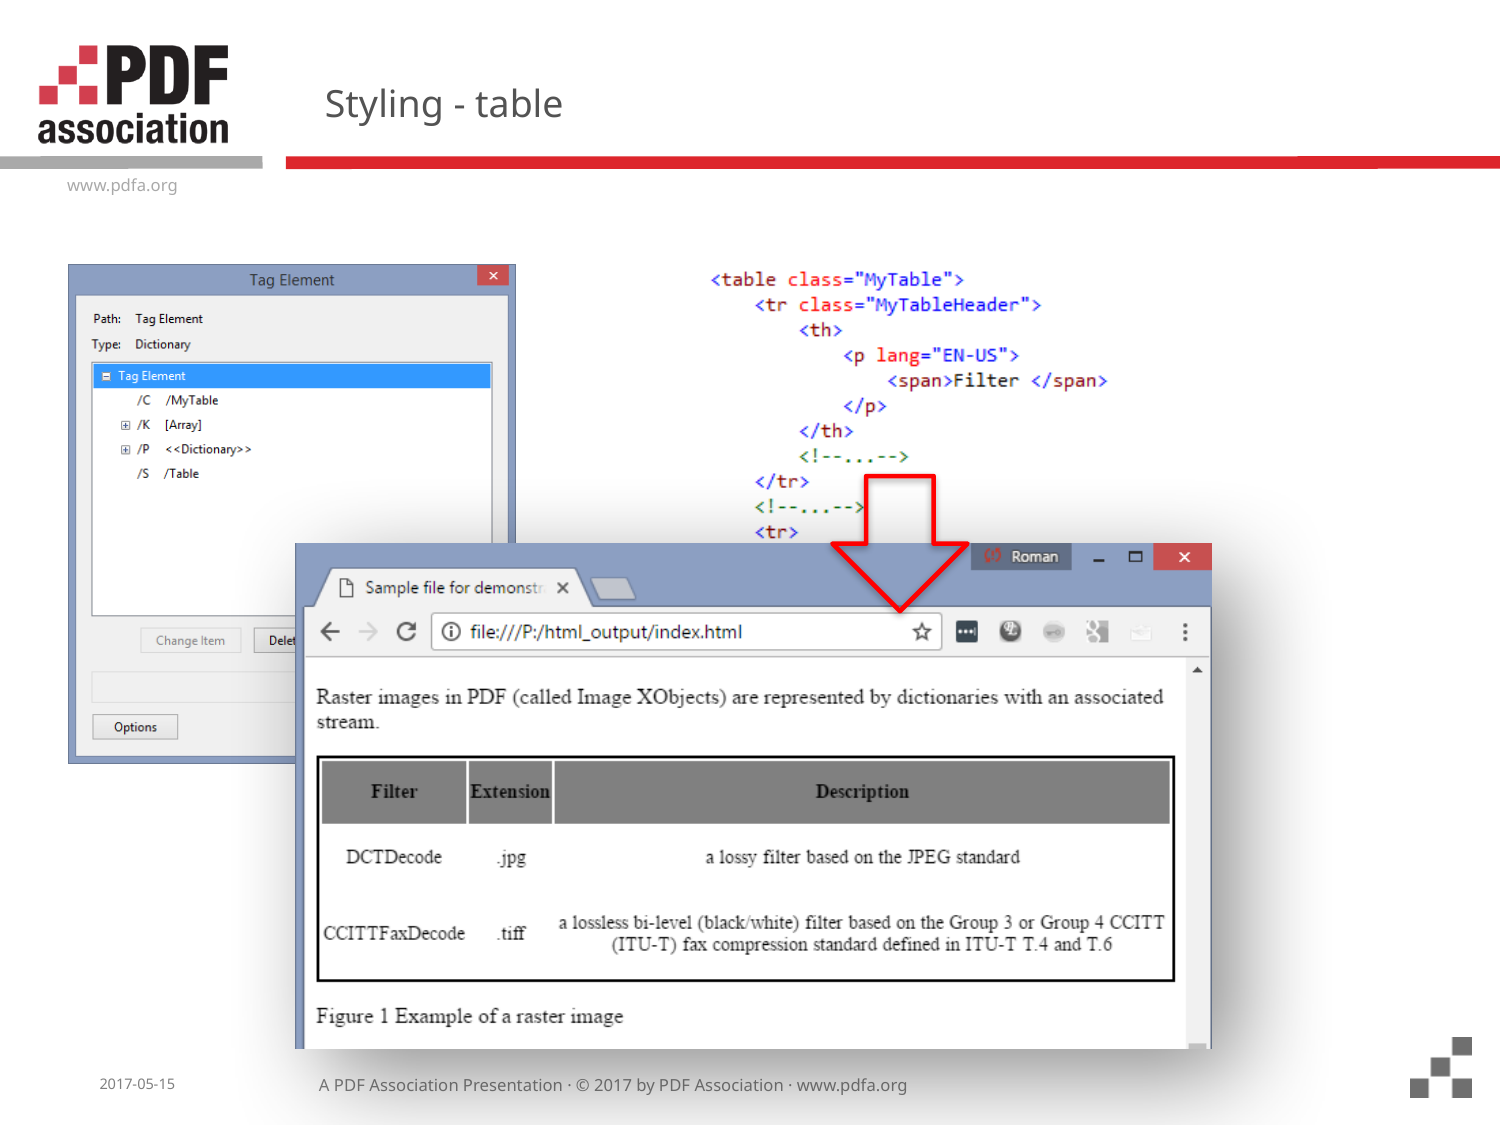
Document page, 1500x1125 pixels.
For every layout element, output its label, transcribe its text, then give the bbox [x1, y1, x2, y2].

picture [1410, 1037, 1472, 1098]
picture [67, 263, 1212, 1049]
picture [33, 37, 230, 146]
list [563, 263, 1426, 765]
title Styling - table [312, 0, 1475, 138]
